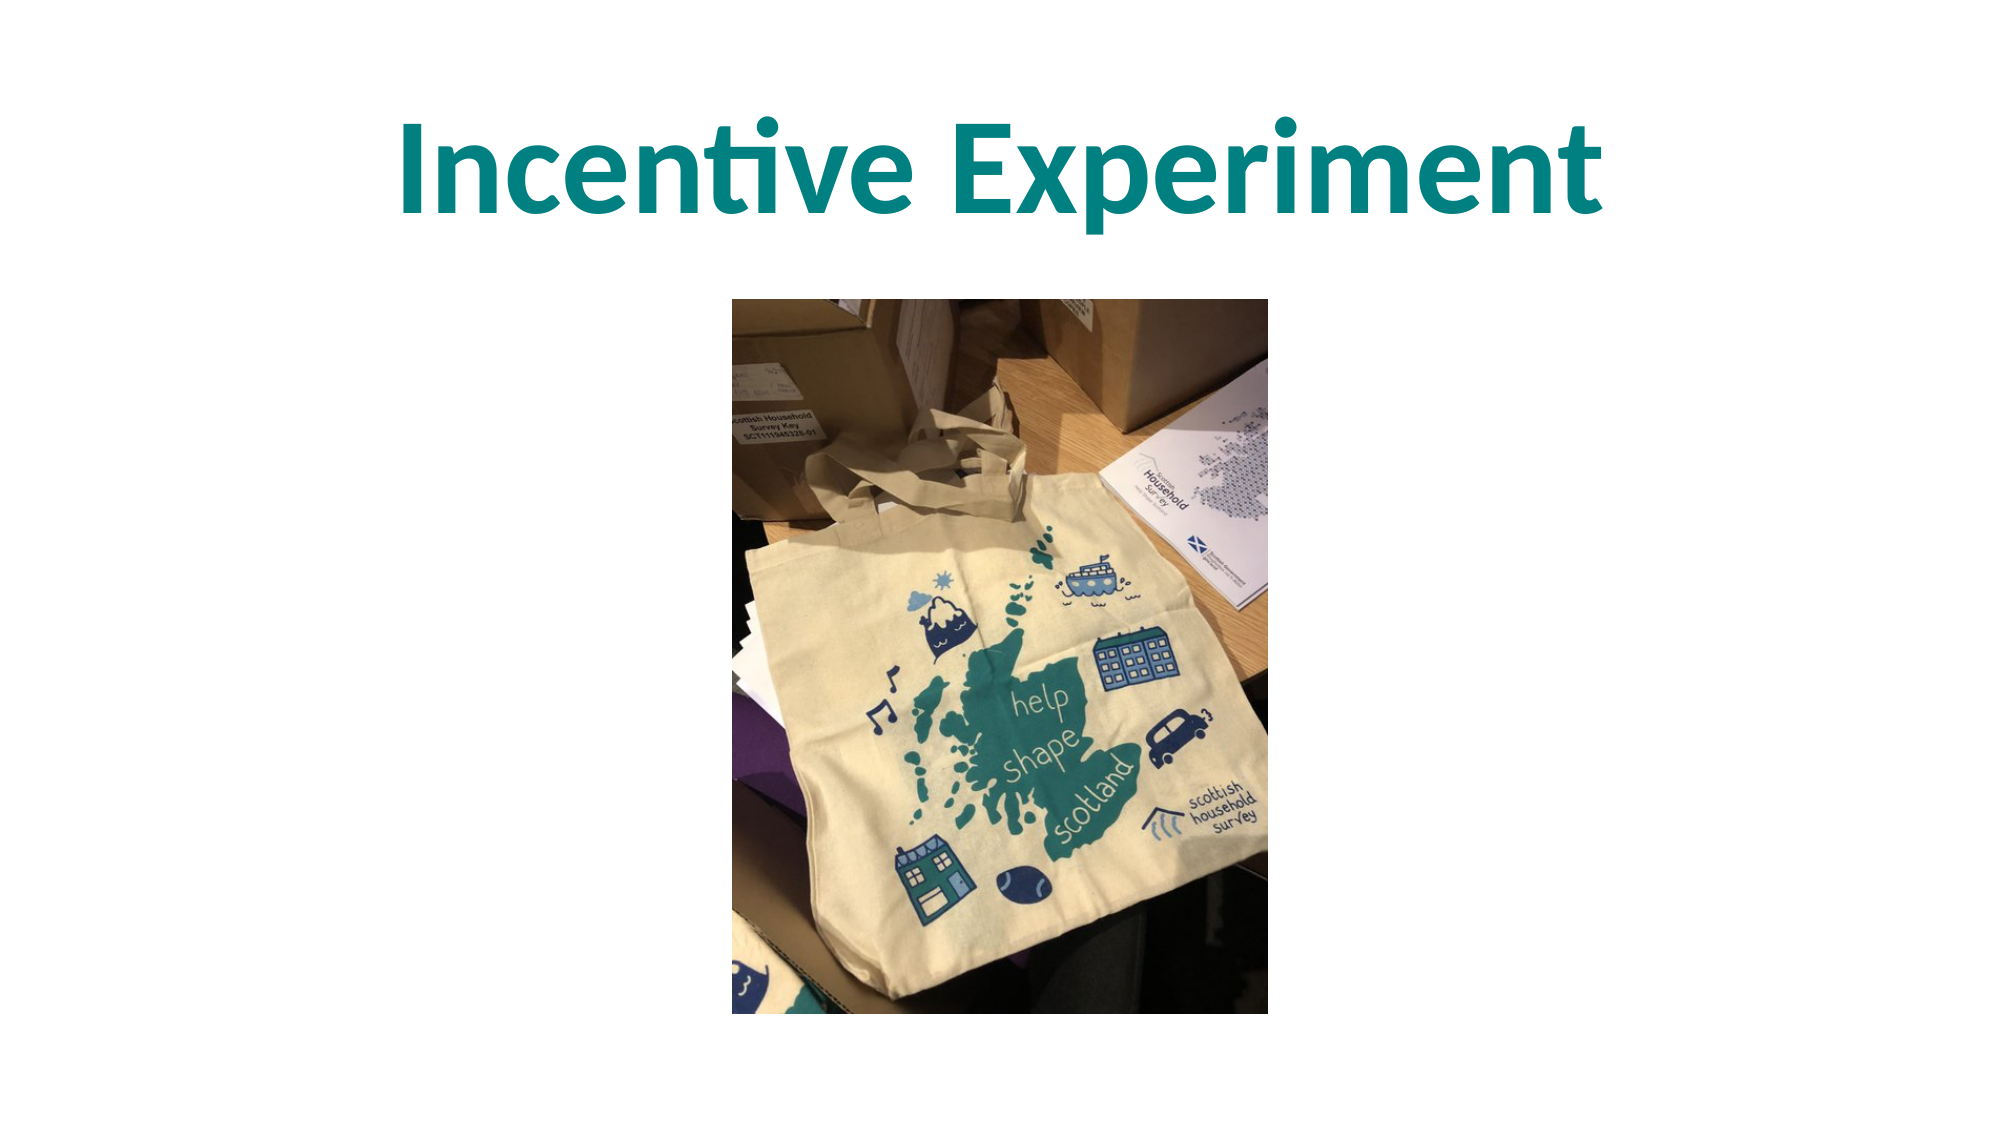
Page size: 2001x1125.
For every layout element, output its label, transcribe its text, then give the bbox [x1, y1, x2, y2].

title Incentive Experiment [137, 59, 1863, 278]
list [732, 299, 1268, 1014]
